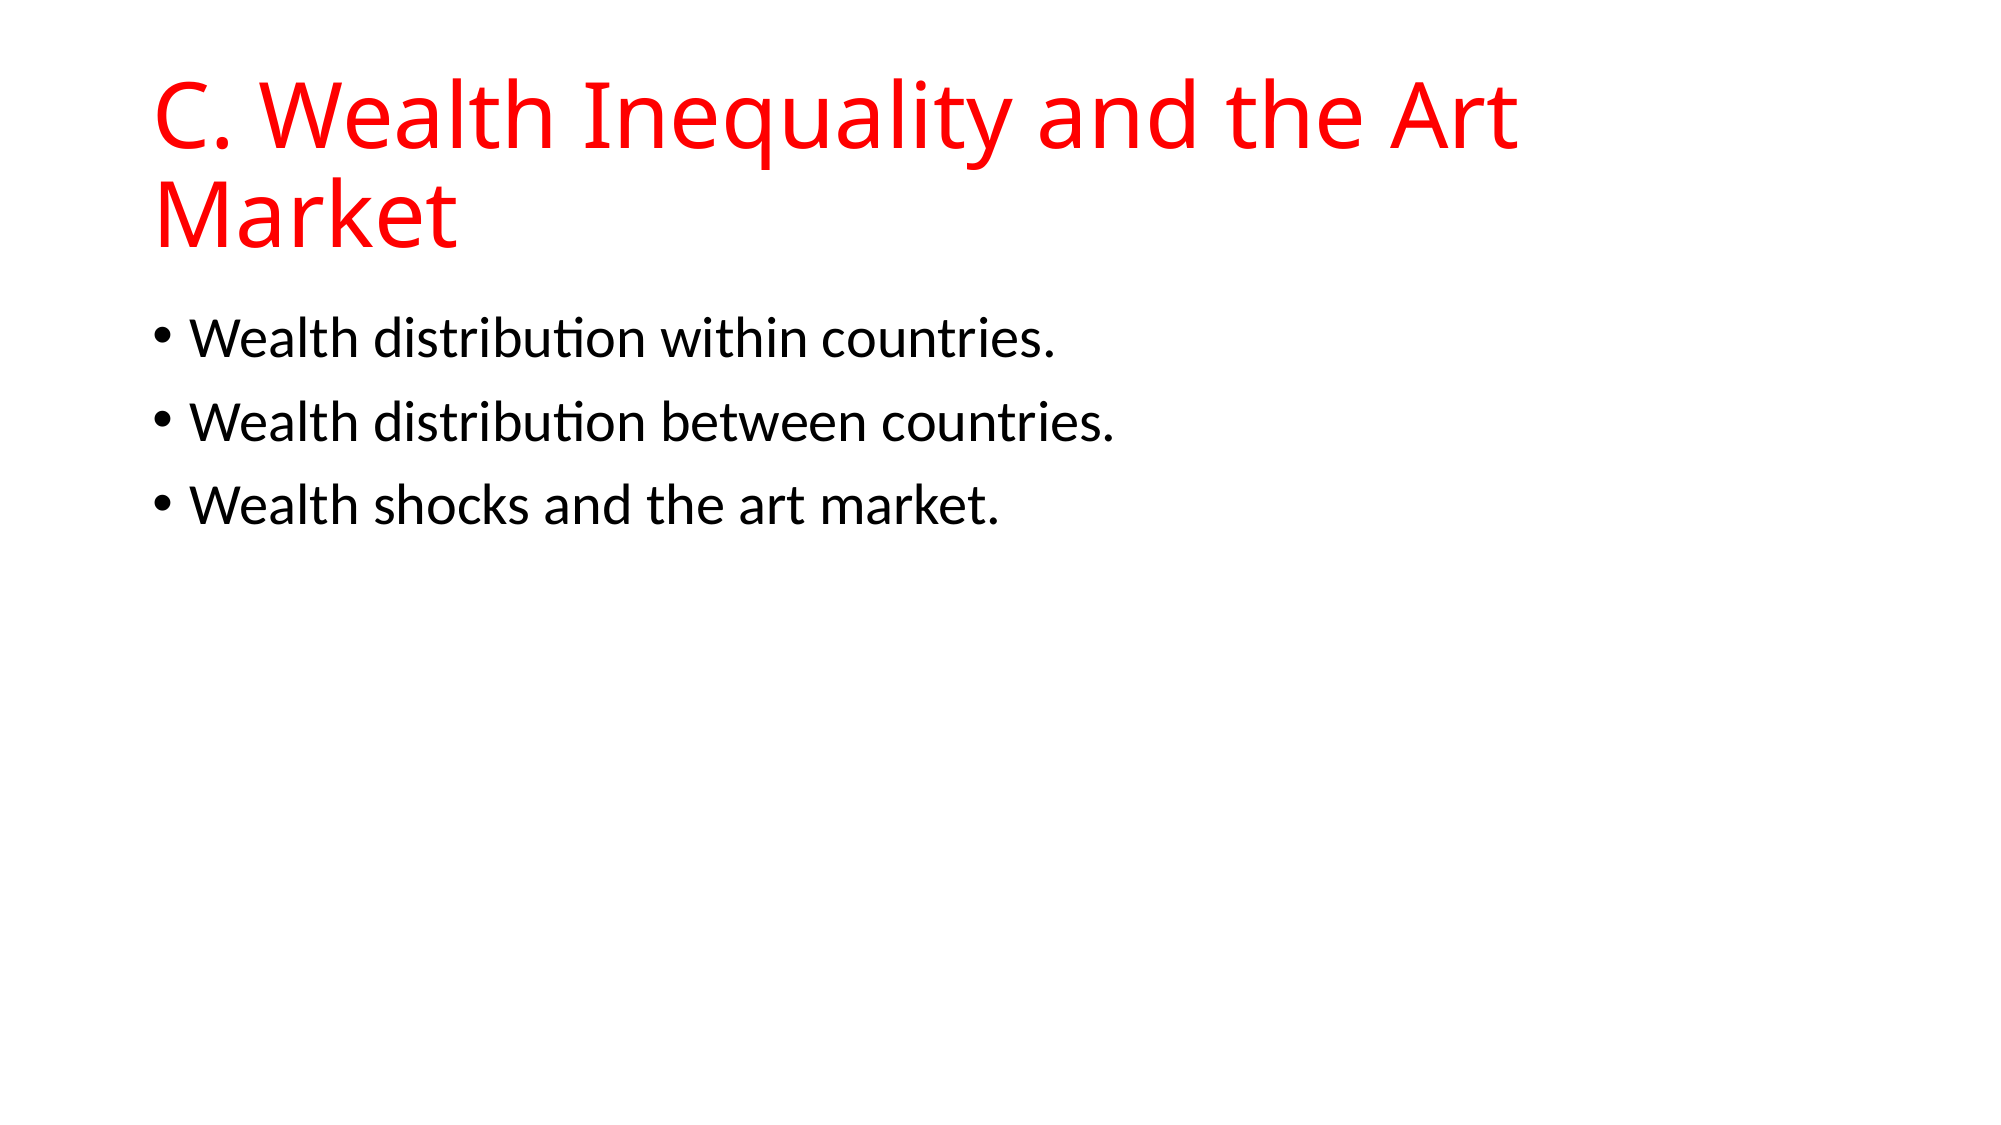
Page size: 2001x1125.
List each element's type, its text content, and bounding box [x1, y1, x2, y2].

title C. Wealth Inequality and the Art Market [137, 59, 1863, 278]
list Wealth distribution within countries. Wealth distribution between countries. Wealth shocks and the art market. [137, 299, 1863, 1014]
